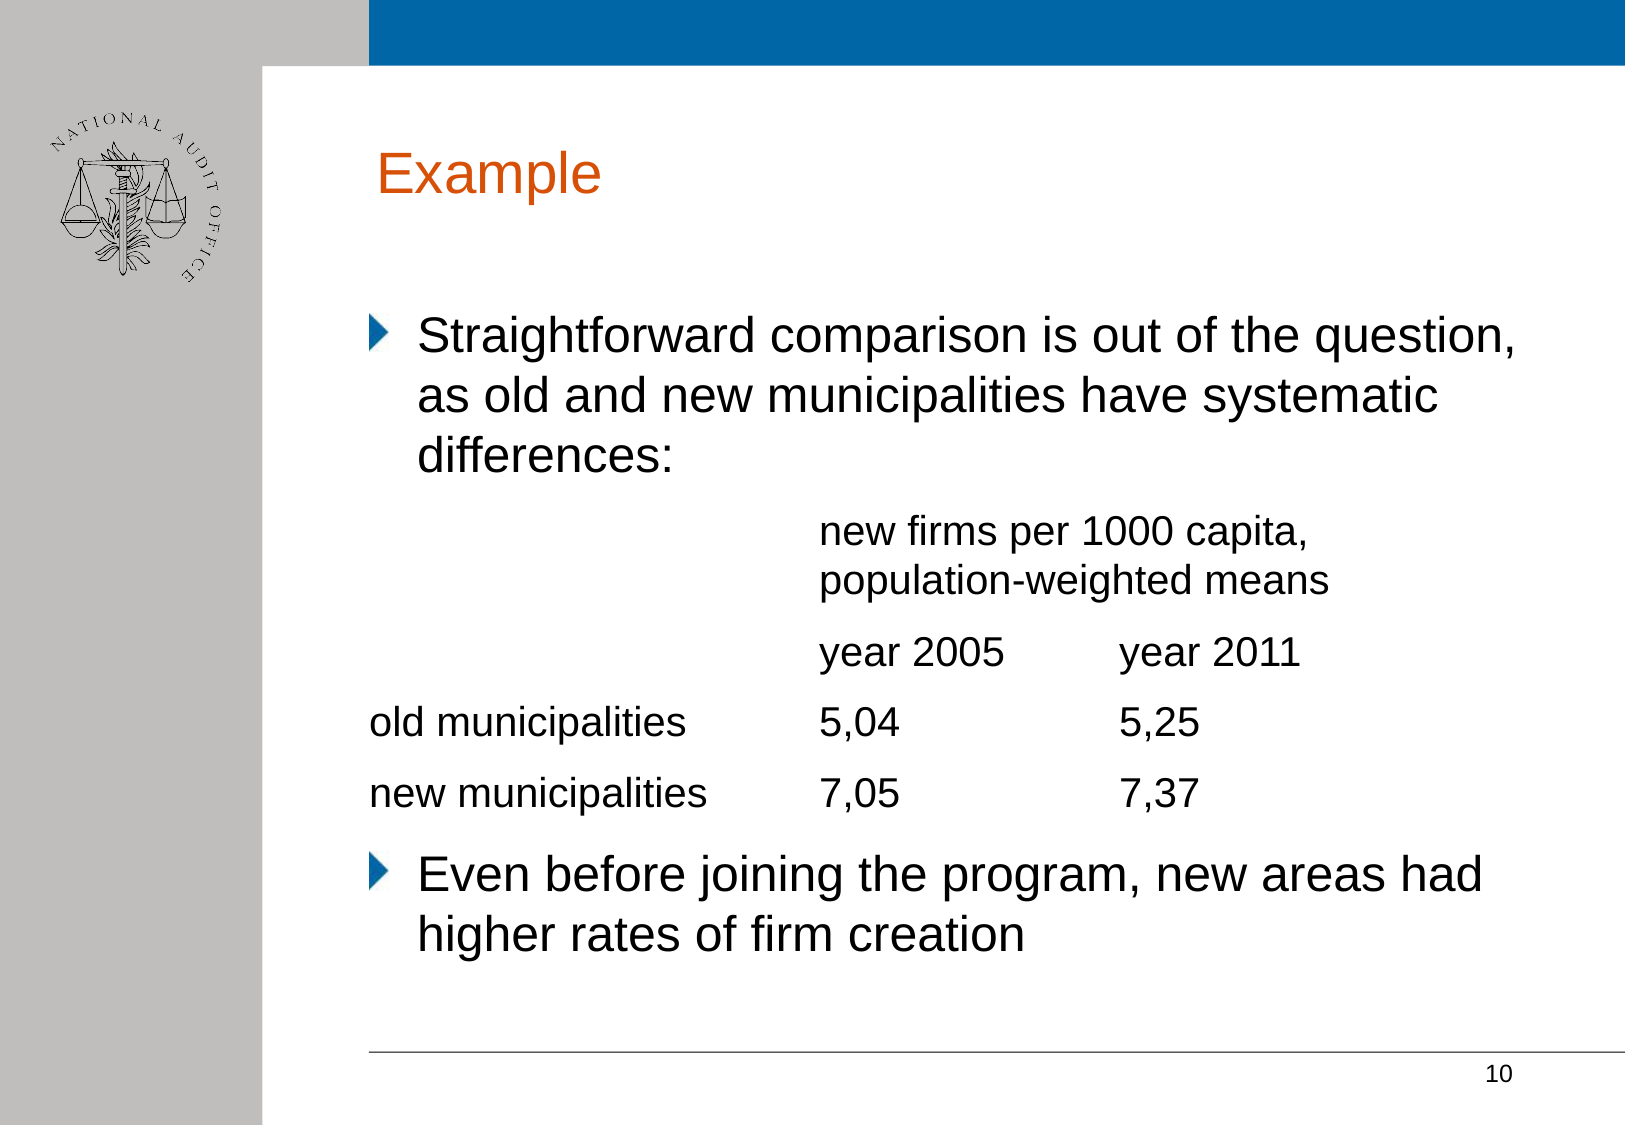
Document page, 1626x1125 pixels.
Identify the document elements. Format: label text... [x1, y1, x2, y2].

picture [369, 313, 389, 352]
list Straightforward comparison is out of the question, as old and new municipalities have systematic differences: new firms per 1000 capita, population-weighted means year 2005 year 2011 old municipalities 5,04 5,25 new municipalities 7,05 7,37 Even before joining the program, new areas had higher rates of firm creation [354, 295, 1535, 1035]
title Example [361, 125, 1623, 214]
picture [369, 851, 389, 891]
slide_number 10 [1187, 1050, 1529, 1113]
picture [49, 111, 221, 283]
